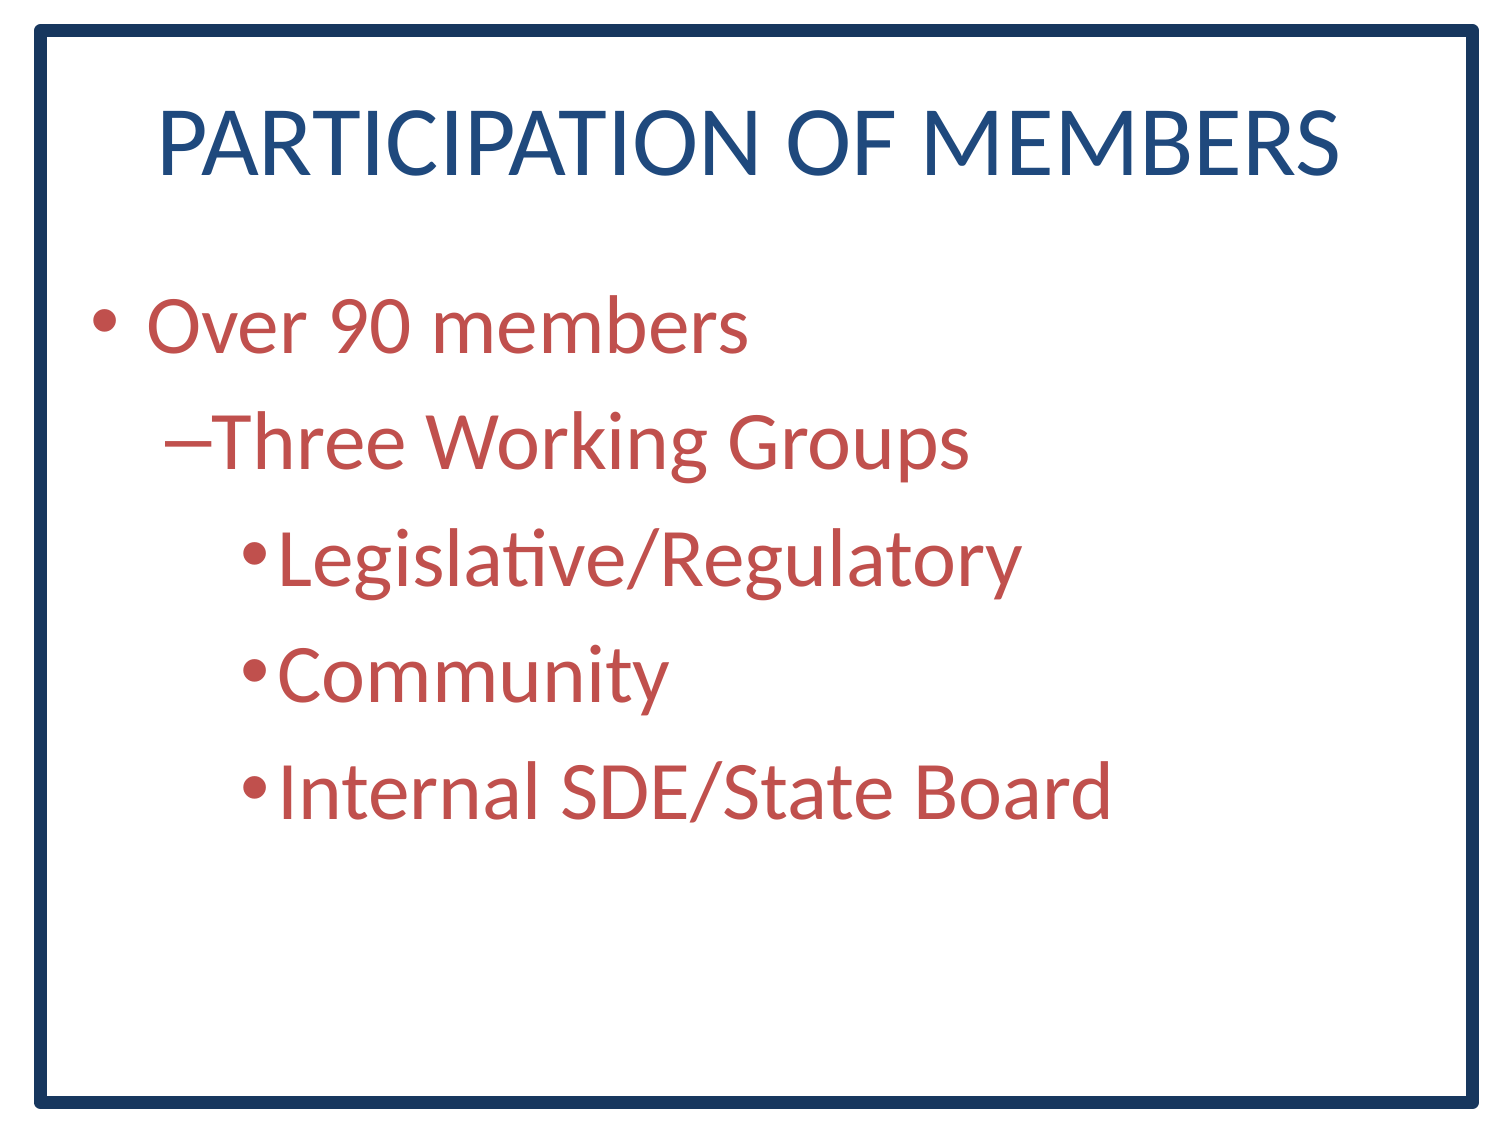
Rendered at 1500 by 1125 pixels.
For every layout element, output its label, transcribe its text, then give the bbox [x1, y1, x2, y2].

title Participation of Members [75, 42, 1425, 230]
list Over 90 members Three Working Groups Legislative/Regulatory Community Internal SDE/State Board [75, 262, 1425, 1005]
